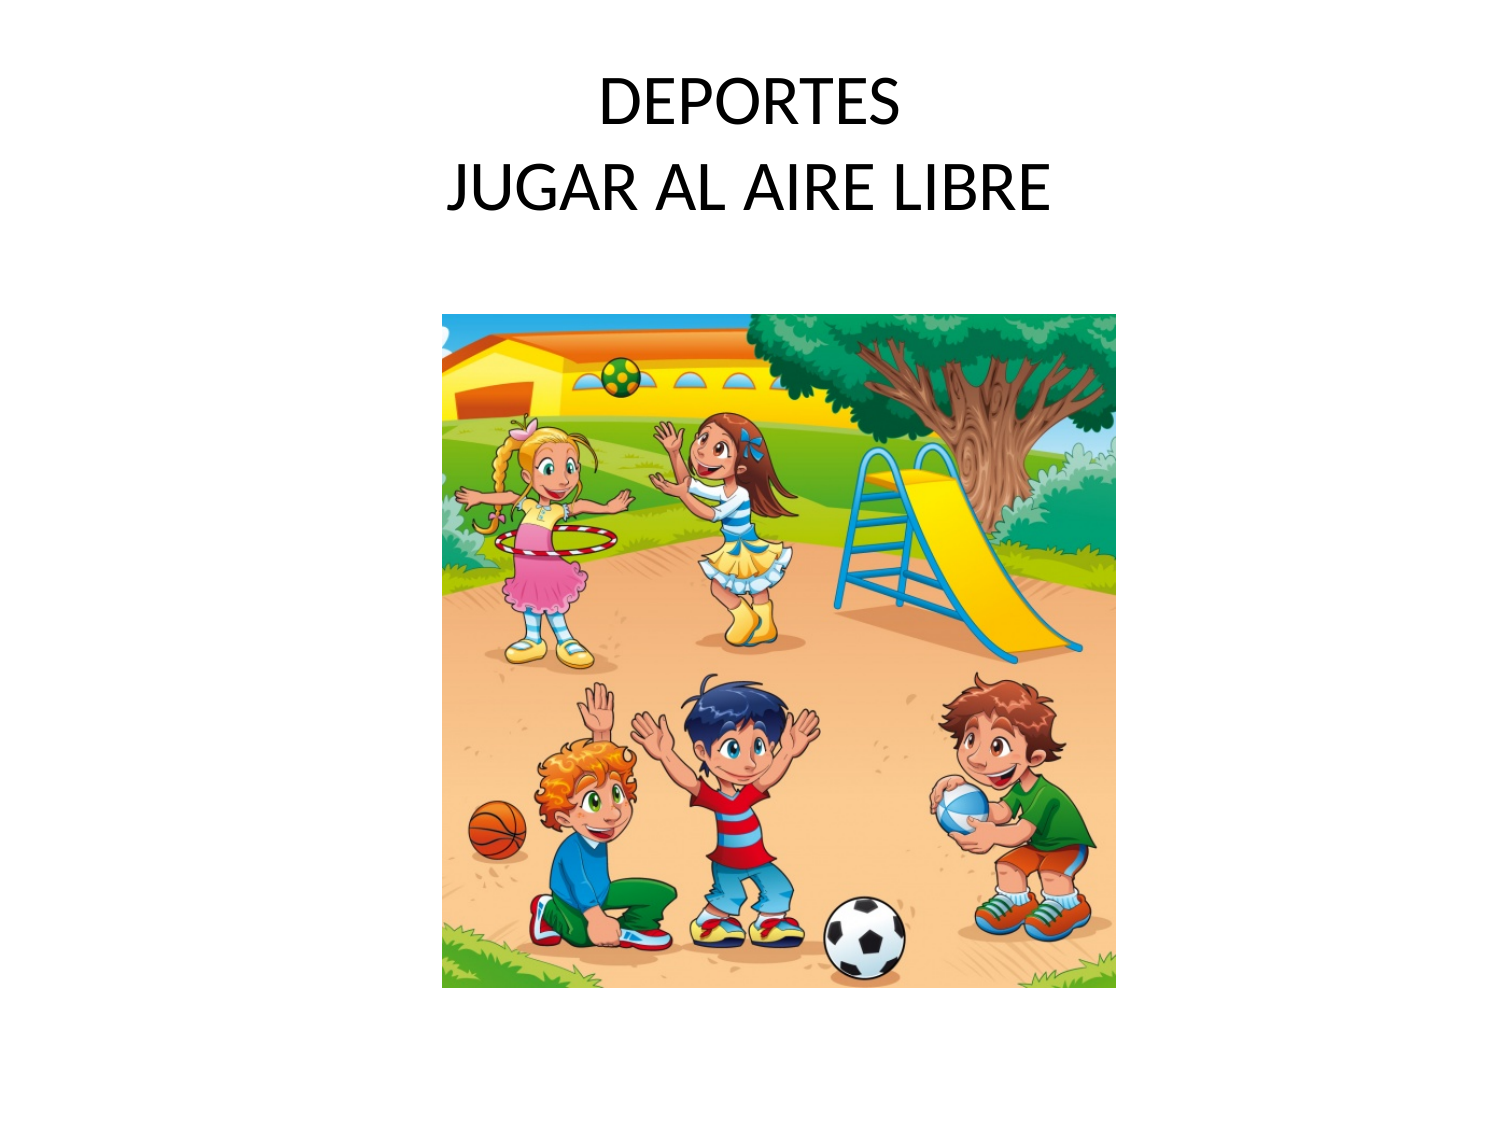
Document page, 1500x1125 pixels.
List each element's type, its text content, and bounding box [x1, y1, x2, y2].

title DEPORTES JUGAR AL AIRE LIBRE [75, 45, 1425, 233]
picture [442, 314, 1116, 988]
